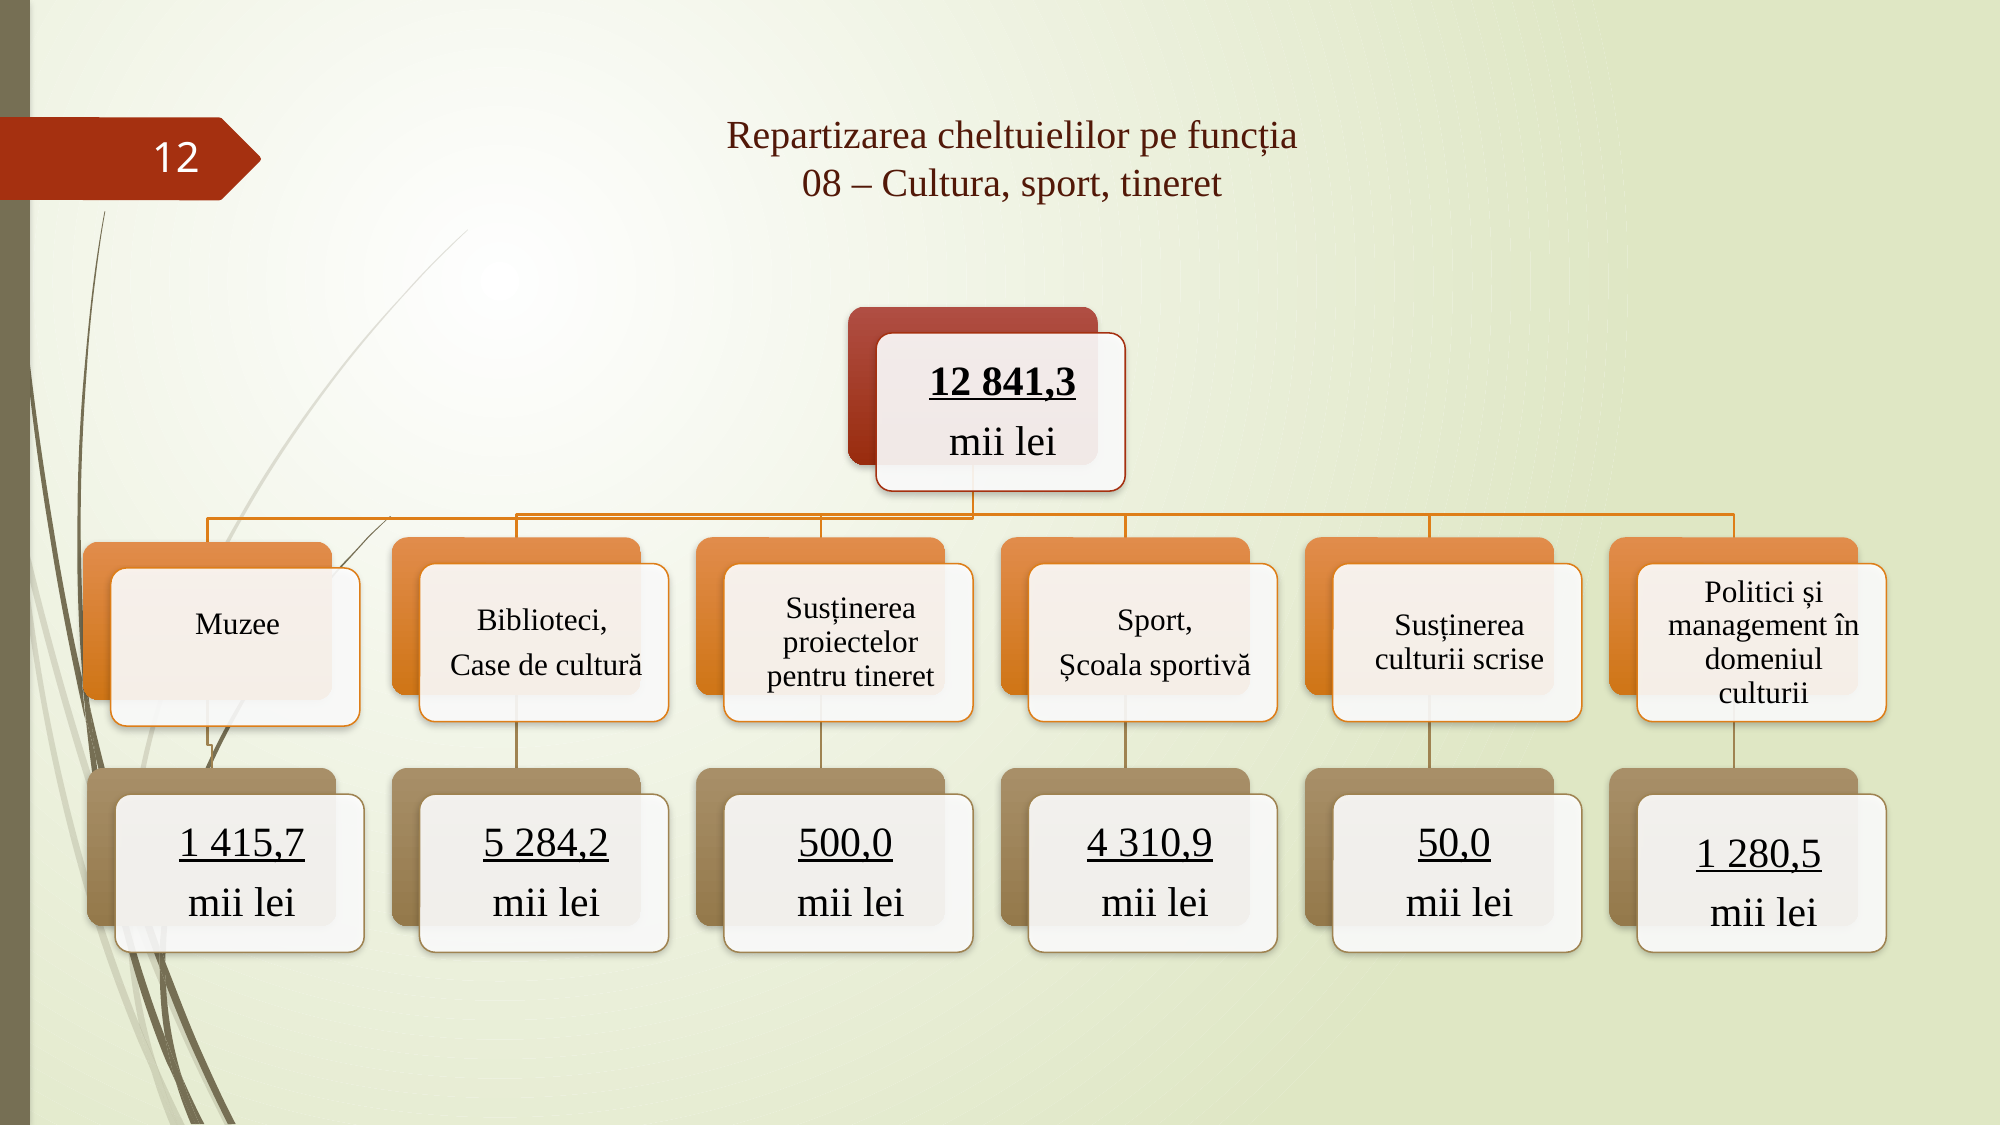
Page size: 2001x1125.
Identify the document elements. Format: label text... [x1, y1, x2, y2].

title Repartizarea cheltuielilor pe funcția 08 – Cultura, sport, tineret [225, 101, 1800, 203]
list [86, 203, 1887, 1056]
slide_number 12 [87, 129, 216, 190]
